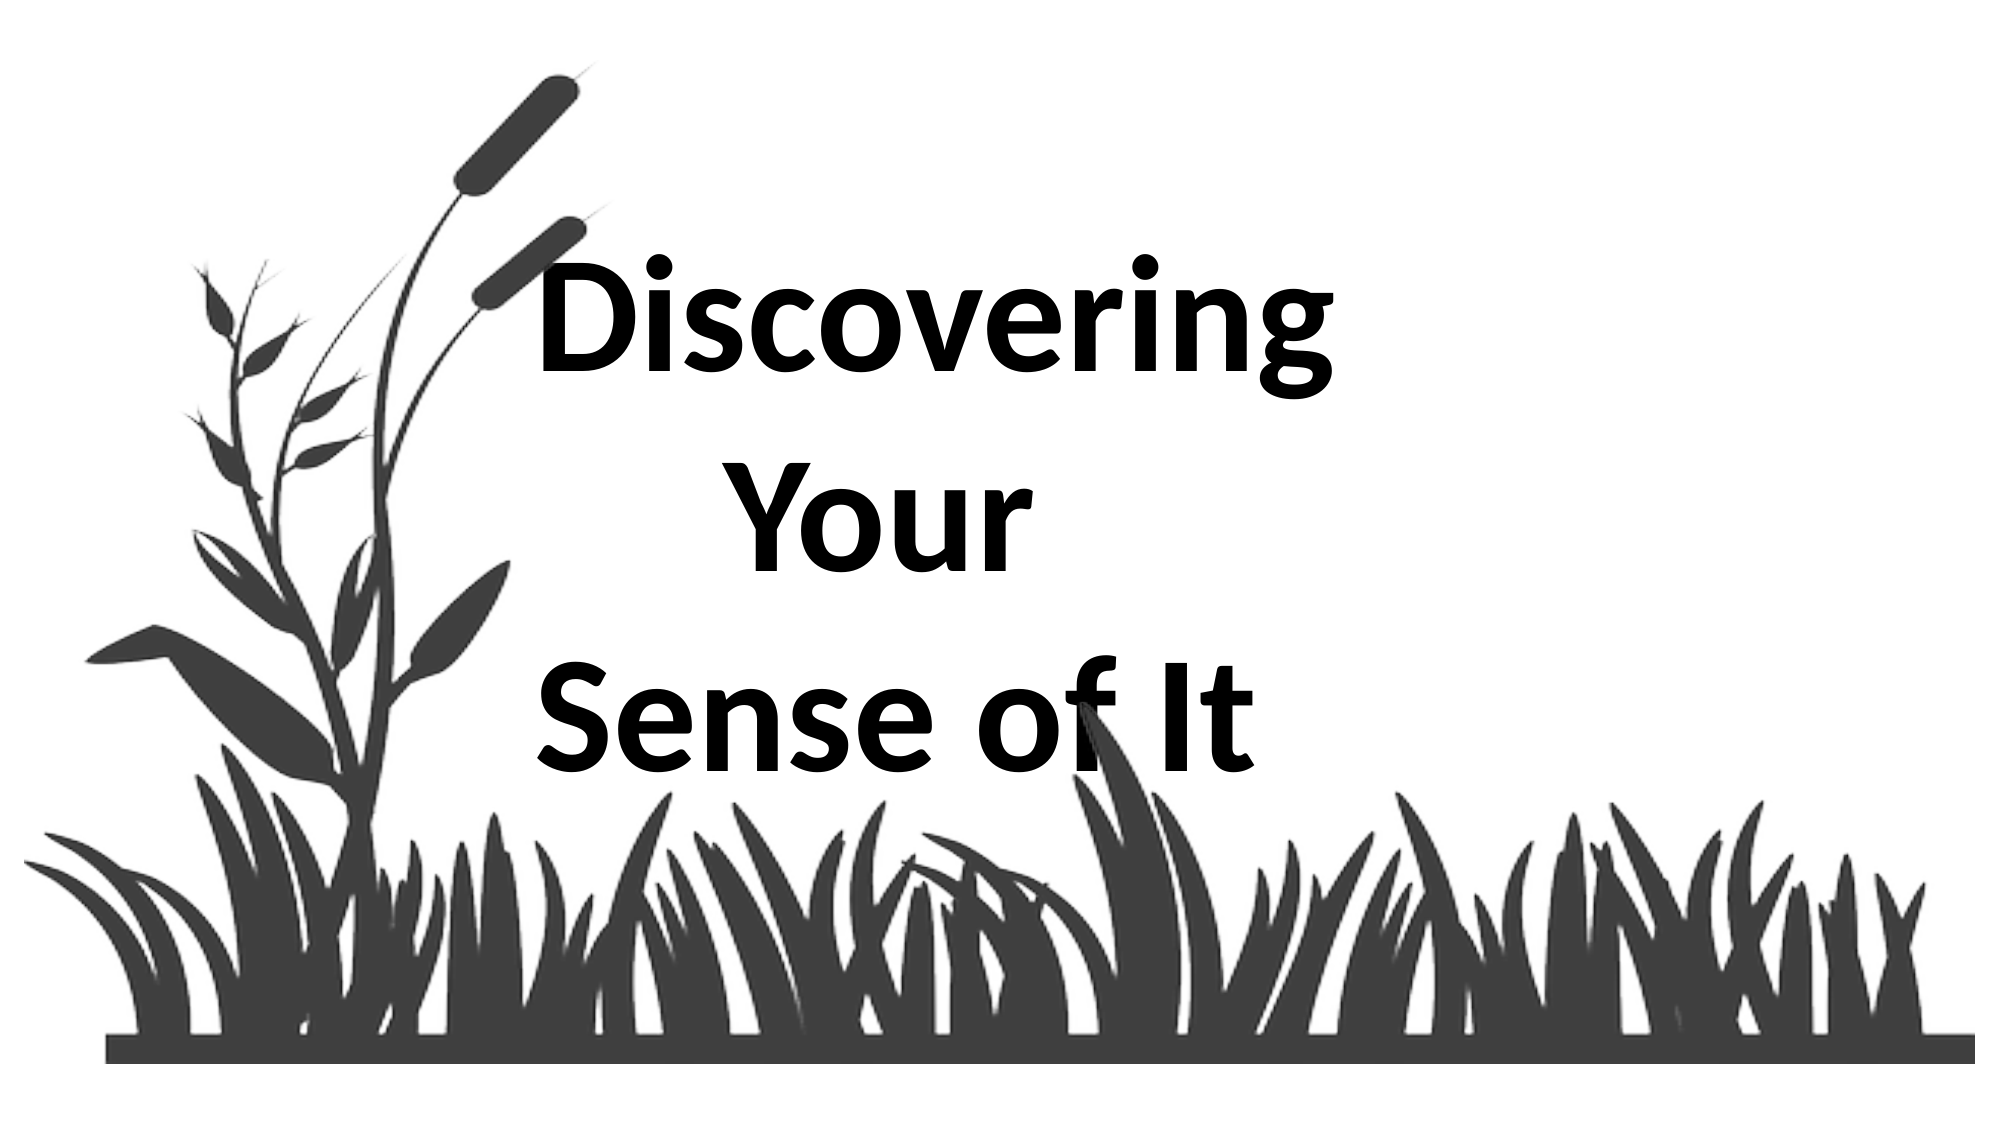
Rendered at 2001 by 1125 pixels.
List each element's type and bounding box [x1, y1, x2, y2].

picture [24, 60, 1975, 1064]
